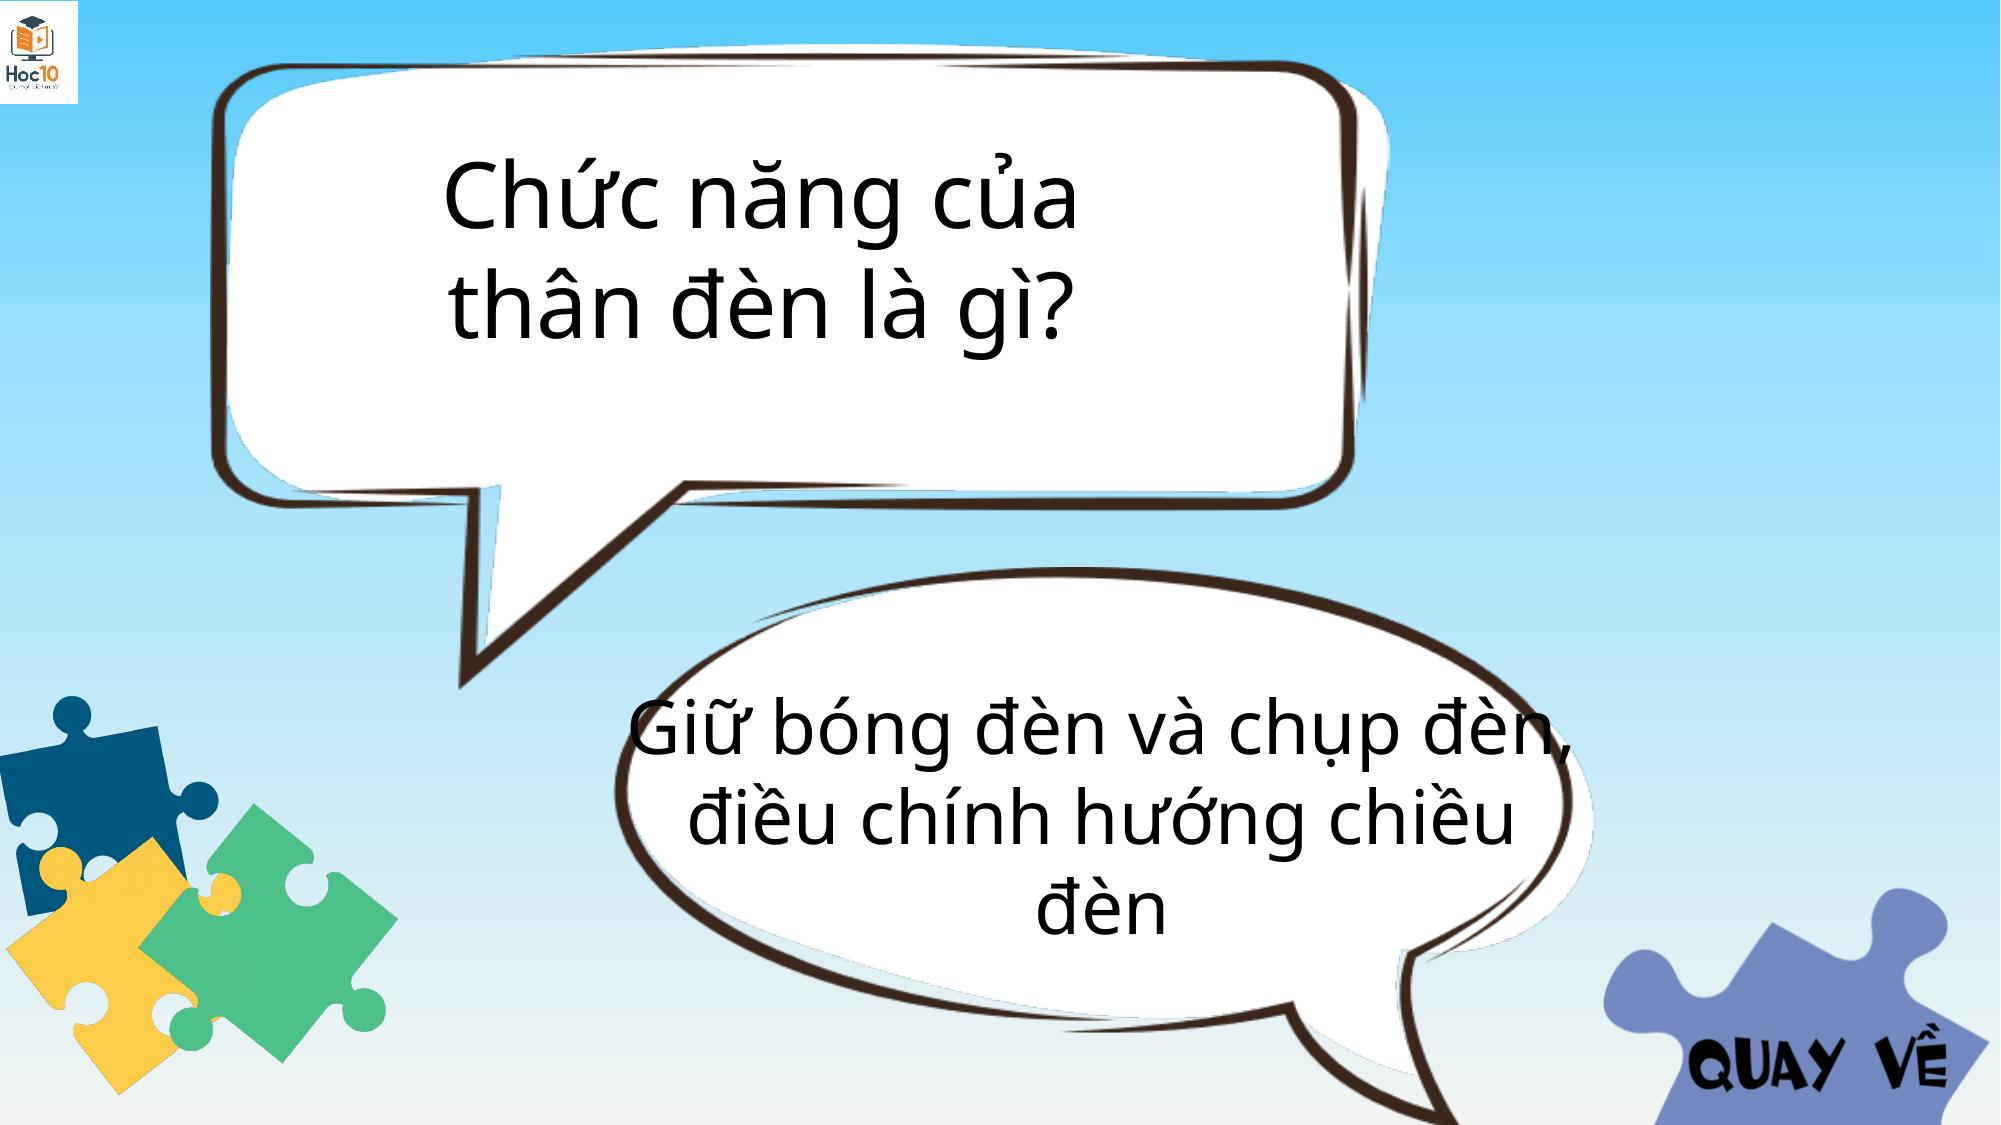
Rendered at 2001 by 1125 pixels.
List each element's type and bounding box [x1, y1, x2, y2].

picture [0, 0, 2001, 1125]
text_box [210, 44, 1391, 690]
text_box [6, 689, 395, 1087]
picture [0, 690, 608, 1125]
text_box [608, 567, 1596, 1125]
